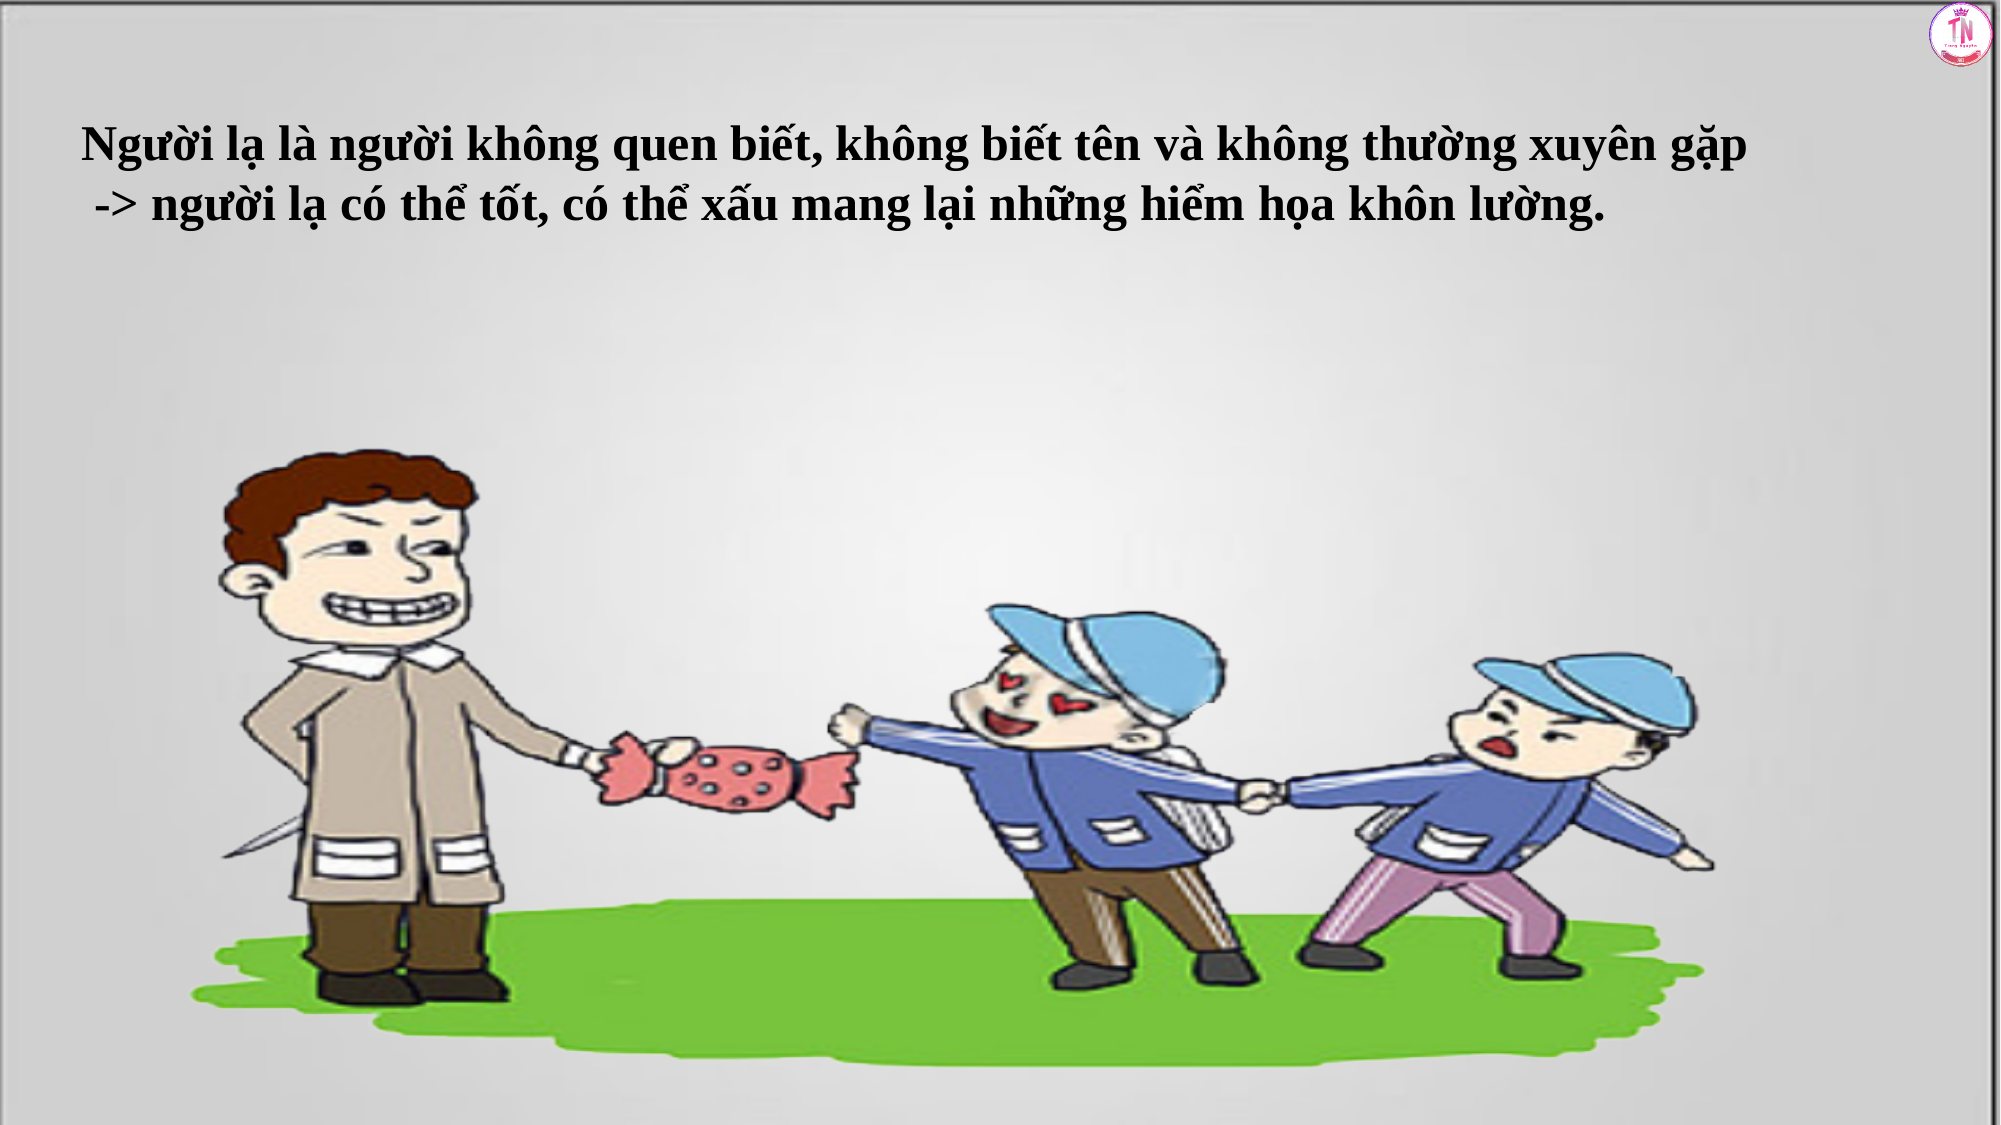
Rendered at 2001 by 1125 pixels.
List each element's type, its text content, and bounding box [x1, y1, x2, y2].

text_box Người lạ là người không quen biết, không biết tên và không thường xuyên gặp -> người lạ có thể tốt, có thể xấu mang lại những hiểm họa khôn lường. [66, 103, 1950, 239]
picture [0, 0, 2001, 1125]
